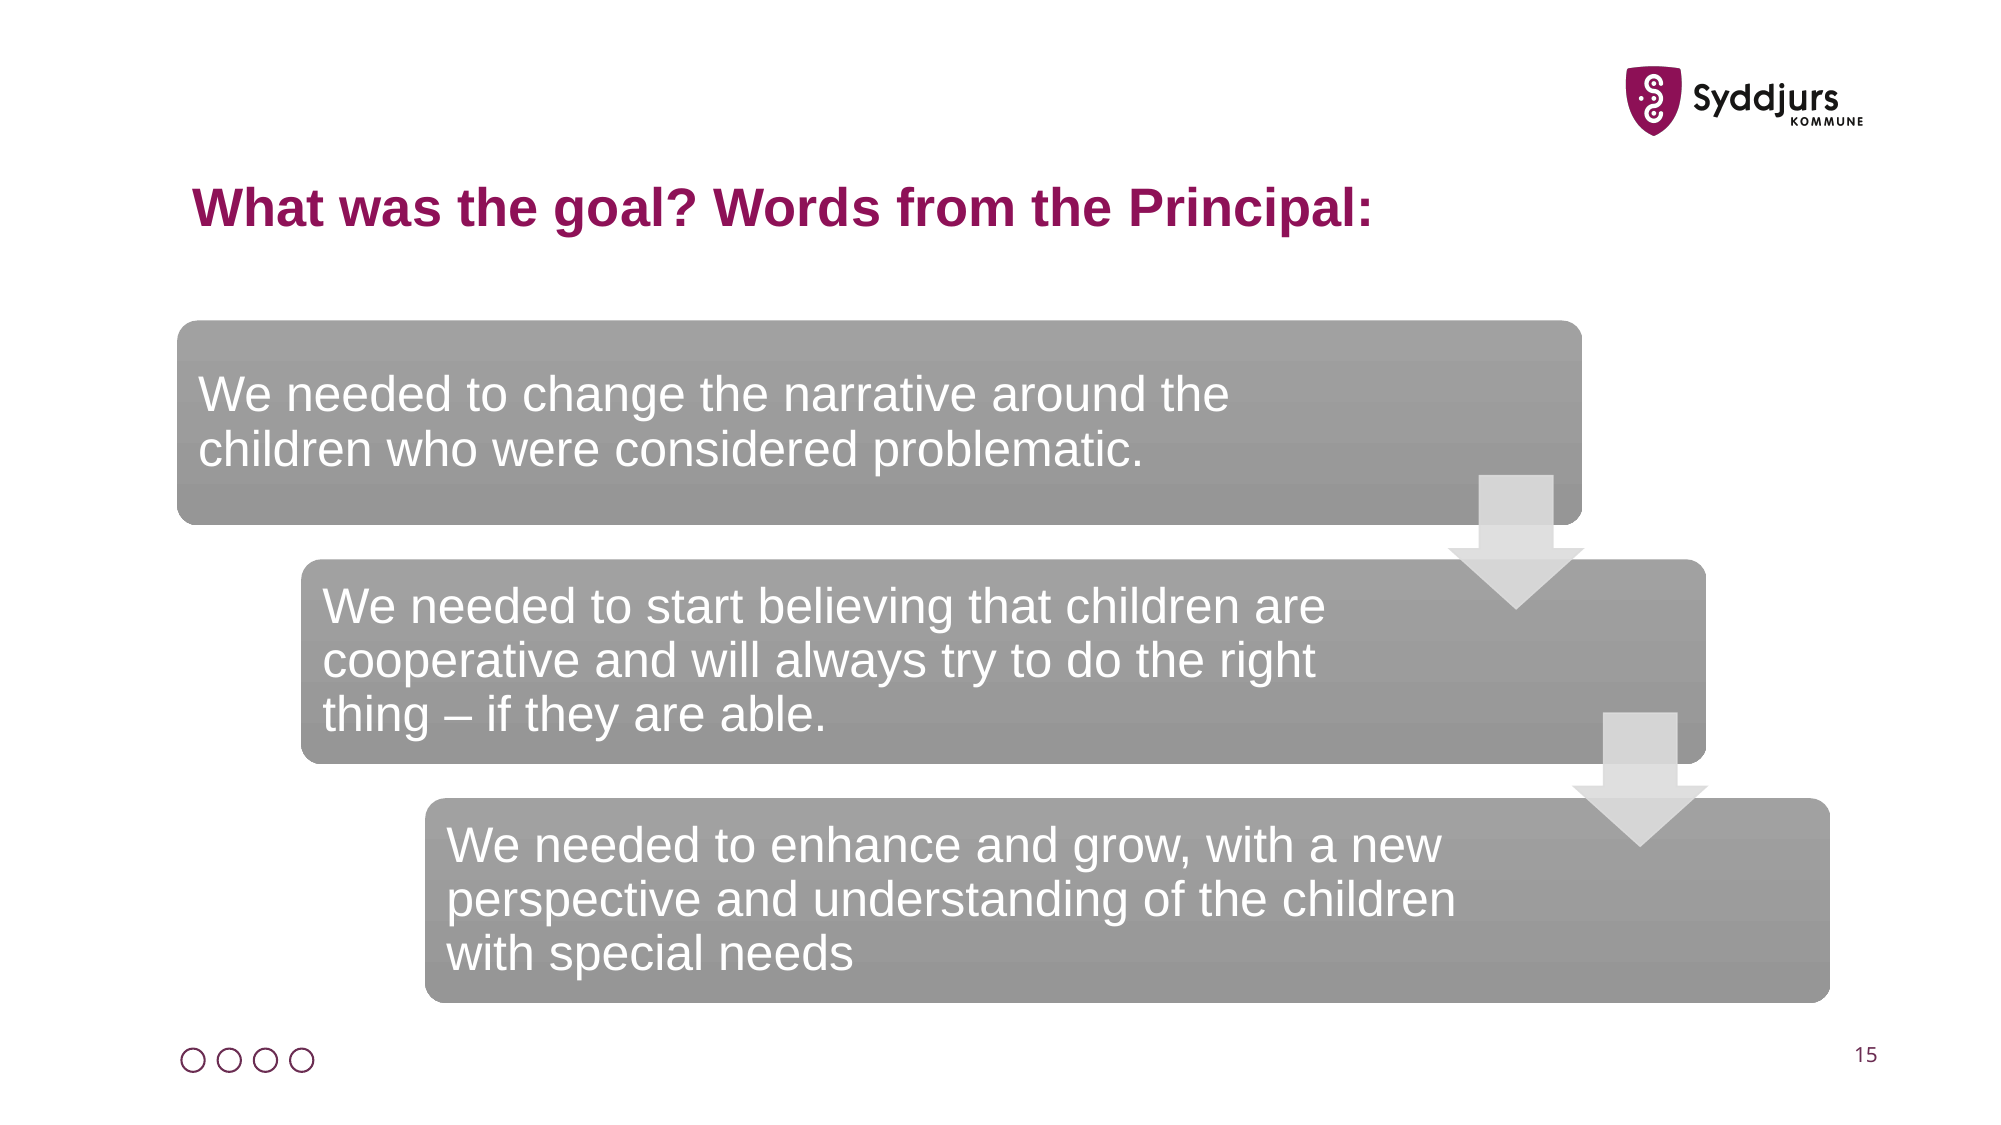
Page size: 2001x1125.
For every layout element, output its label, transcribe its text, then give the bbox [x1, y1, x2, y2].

title What was the goal? Words from the Principal: [177, 172, 1831, 289]
picture [1617, 60, 1867, 141]
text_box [176, 320, 1831, 1004]
slide_number 15 [1760, 1018, 1893, 1078]
